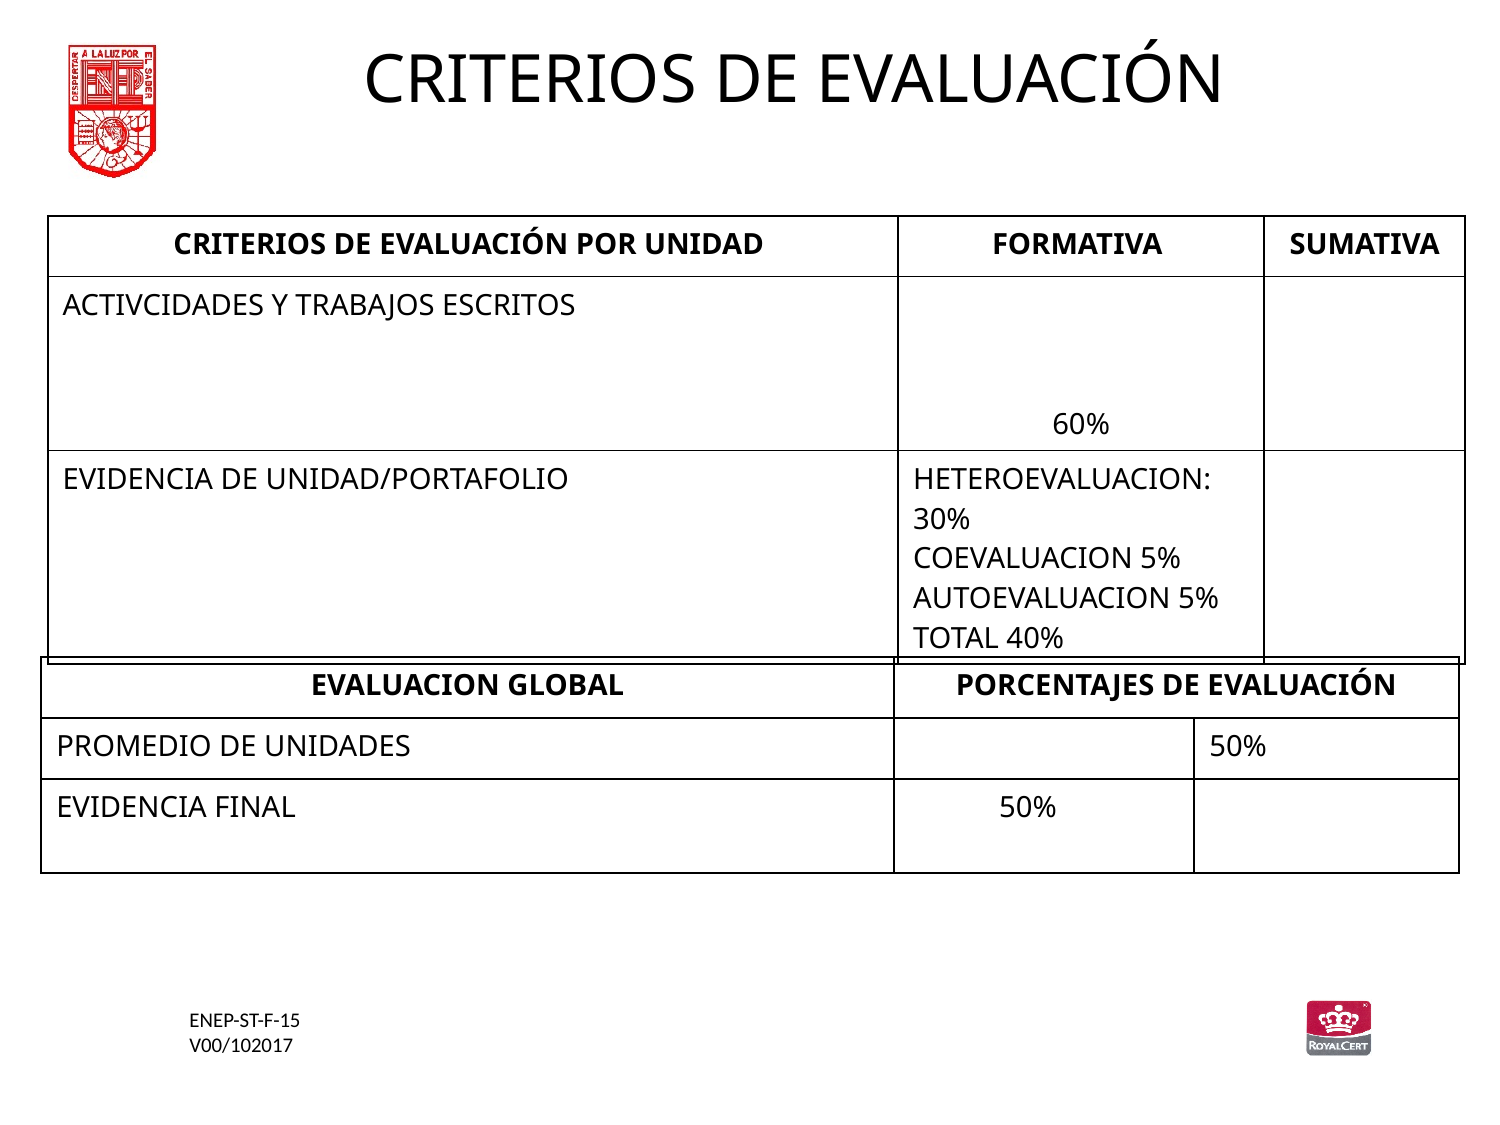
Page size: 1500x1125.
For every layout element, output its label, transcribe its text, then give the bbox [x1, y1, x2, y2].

table_header PORCENTAJES DE EVALUACIÓN [895, 658, 1458, 717]
table_header EVALUACION GLOBAL [42, 658, 893, 717]
table_cell [1265, 277, 1464, 450]
table_cell [895, 719, 1193, 778]
list CRITERIOS DE EVALUACIÓN [348, 27, 1388, 138]
table_cell 60% [899, 277, 1263, 450]
table_cell [1195, 780, 1458, 872]
table_header CRITERIOS DE EVALUACIÓN POR UNIDAD [49, 217, 897, 276]
table_header FORMATIVA [899, 217, 1263, 276]
table_cell EVIDENCIA DE UNIDAD/PORTAFOLIO [49, 451, 897, 656]
text_box ENEP-ST-F-15 V00/102017 [174, 999, 316, 1065]
table_cell PROMEDIO DE UNIDADES [42, 719, 893, 778]
table_cell EVIDENCIA FINAL [42, 780, 893, 872]
table_cell HETEROEVALUACION: 30% COEVALUACION 5% AUTOEVALUACION 5% TOTAL 40% [899, 451, 1263, 656]
picture [1304, 999, 1372, 1056]
table_cell 50% [895, 780, 1193, 872]
table_cell ACTIVCIDADES Y TRABAJOS ESCRITOS [49, 277, 897, 450]
table_cell 50% [1195, 719, 1458, 778]
table_cell [1265, 451, 1464, 663]
picture [29, 42, 189, 179]
table_header SUMATIVA [1265, 217, 1464, 276]
